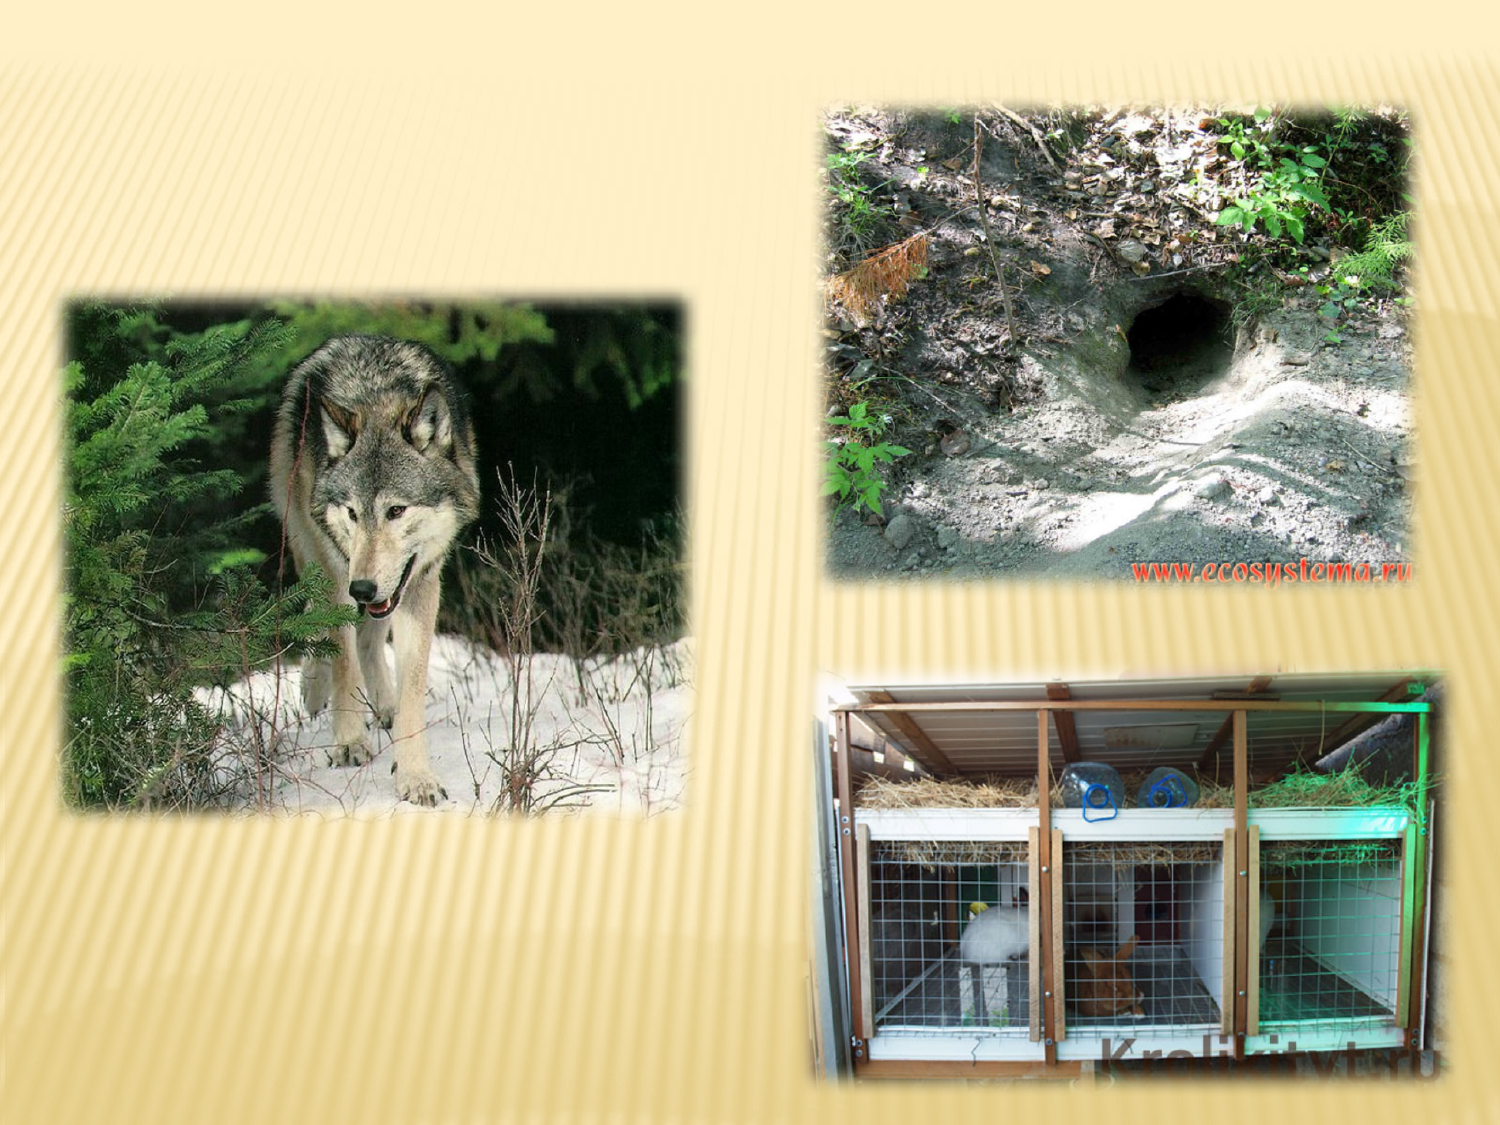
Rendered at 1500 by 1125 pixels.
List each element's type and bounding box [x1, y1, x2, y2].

picture [796, 655, 1463, 1097]
picture [46, 280, 704, 829]
picture [808, 93, 1428, 598]
